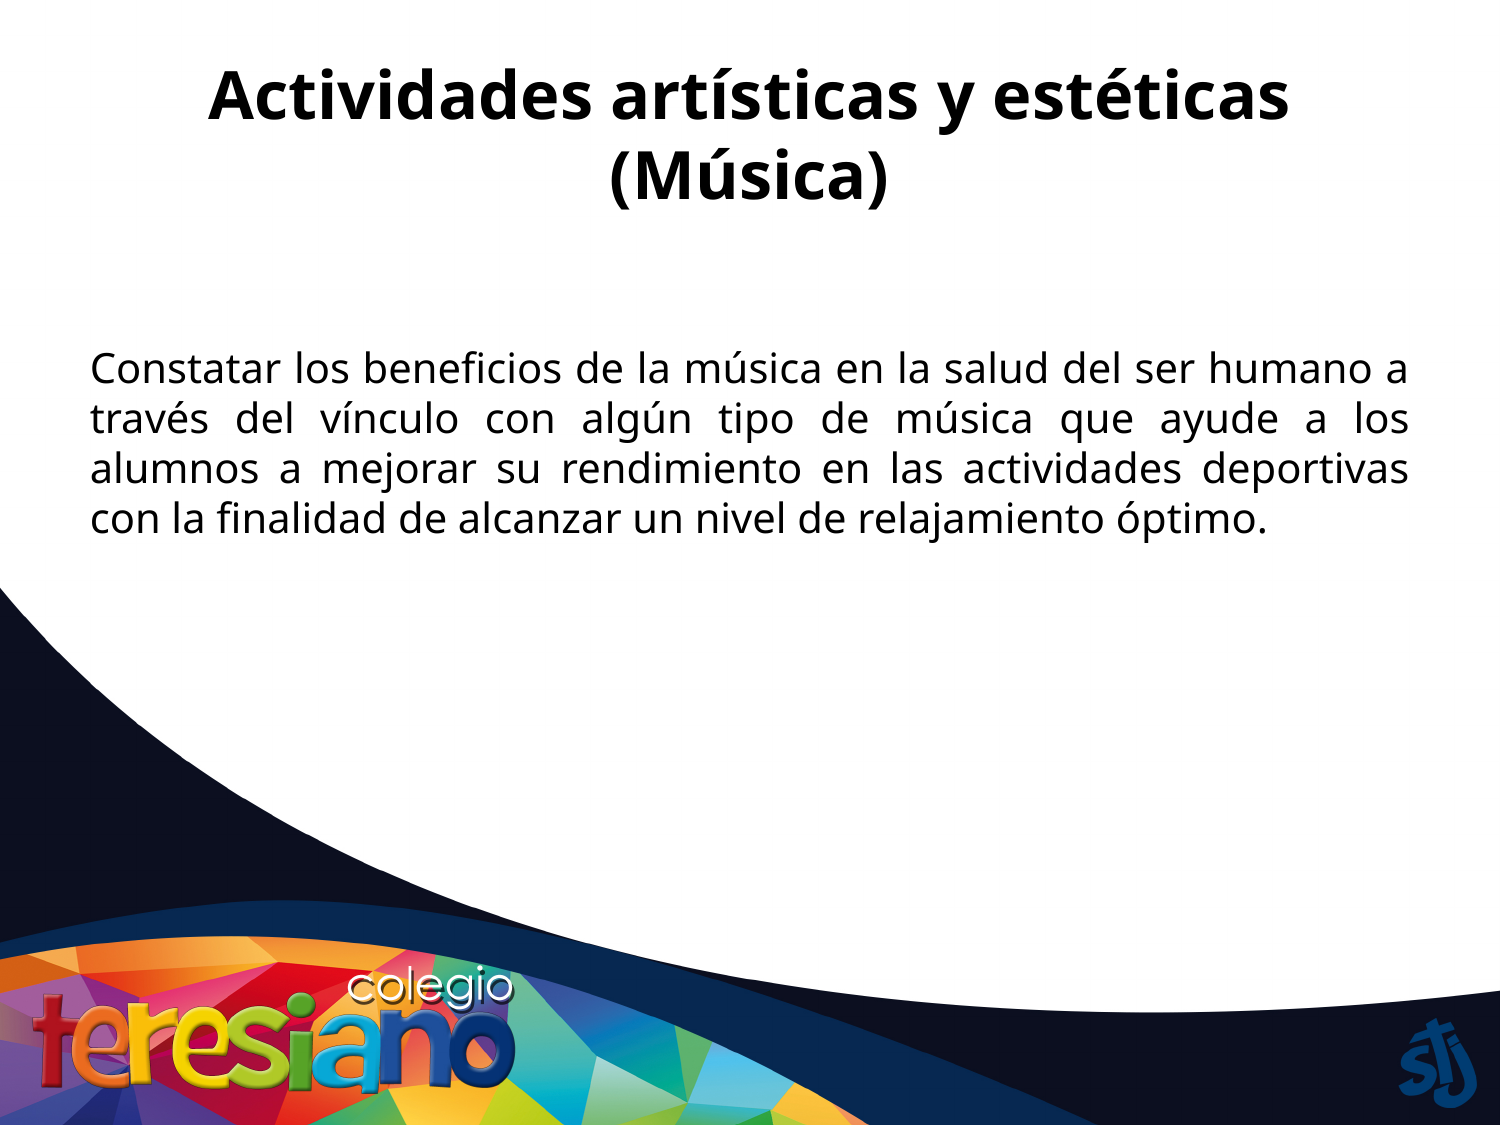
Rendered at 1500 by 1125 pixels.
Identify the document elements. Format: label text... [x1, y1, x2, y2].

picture [0, 0, 1500, 1125]
list Constatar los beneficios de la música en la salud del ser humano a través del vínculo con algún tipo de música que ayude a los alumnos a mejorar su rendimiento en las actividades deportivas con la finalidad de alcanzar un nivel de relajamiento óptimo. [75, 334, 1425, 607]
title Actividades artísticas y estéticas (Música) [75, 45, 1425, 233]
